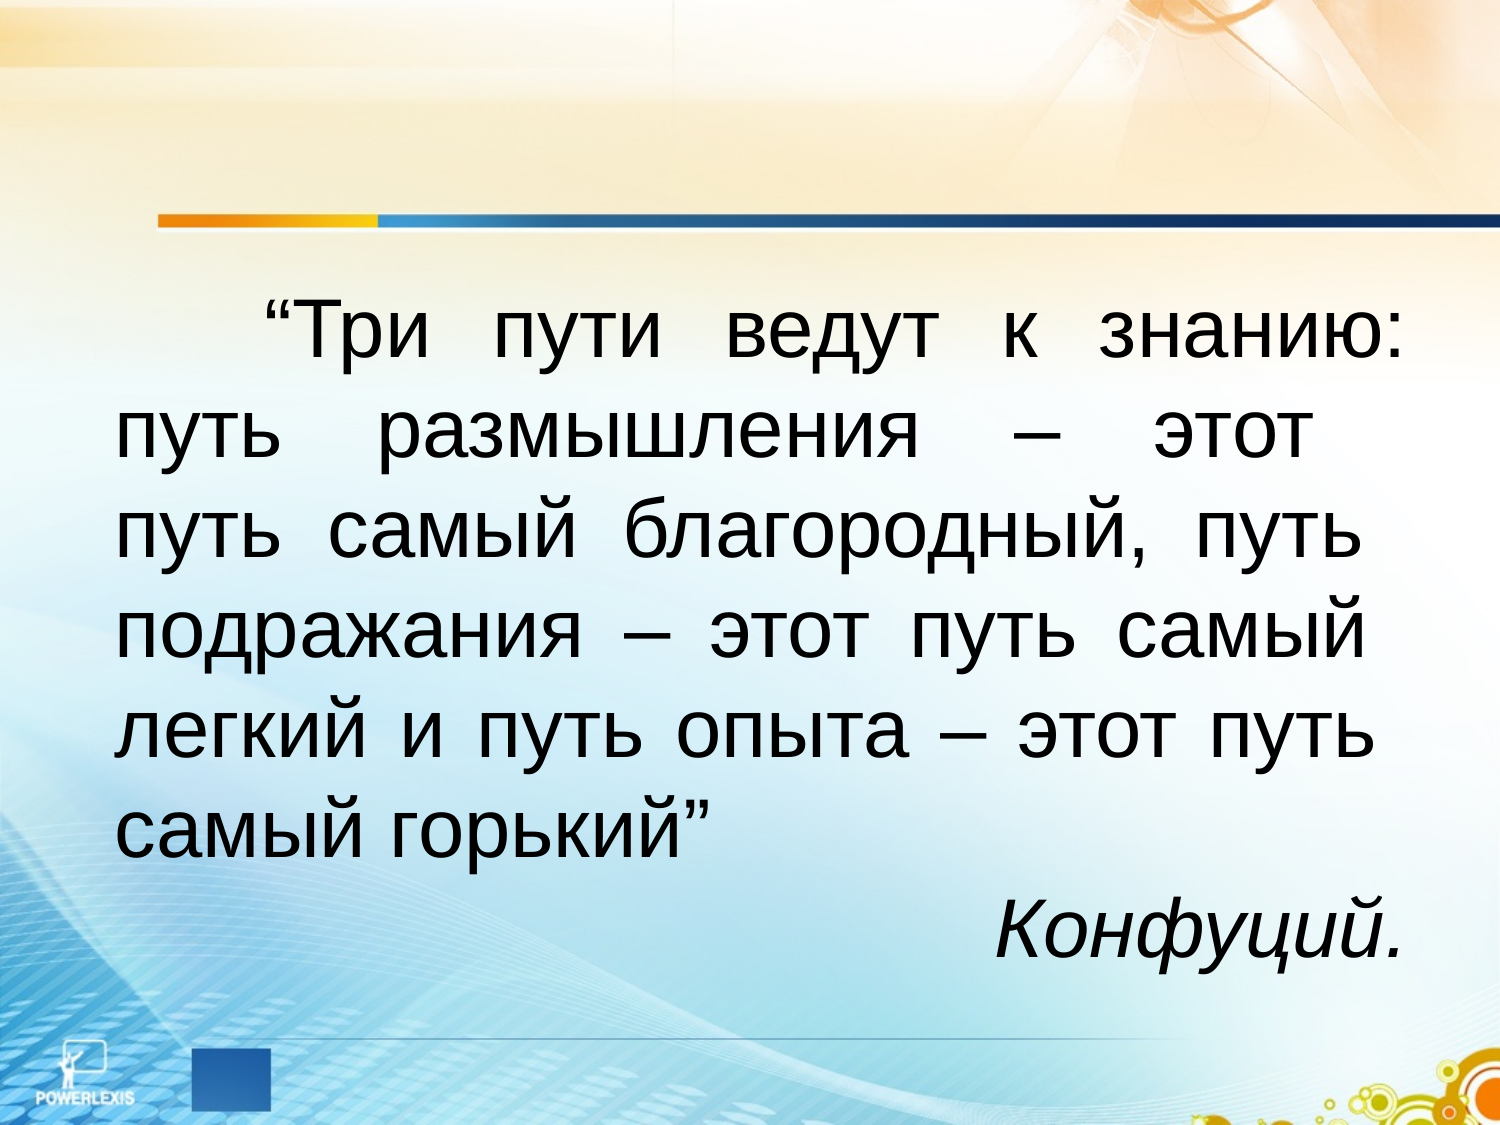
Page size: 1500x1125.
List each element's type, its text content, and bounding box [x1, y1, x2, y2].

text_box “Три пути ведут к знанию: путь размышления – этот путь самый благородный, путь подражания – этот путь самый легкий и путь опыта – этот путь самый горький” Конфуций. [100, 267, 1424, 982]
picture [0, 0, 1500, 1125]
